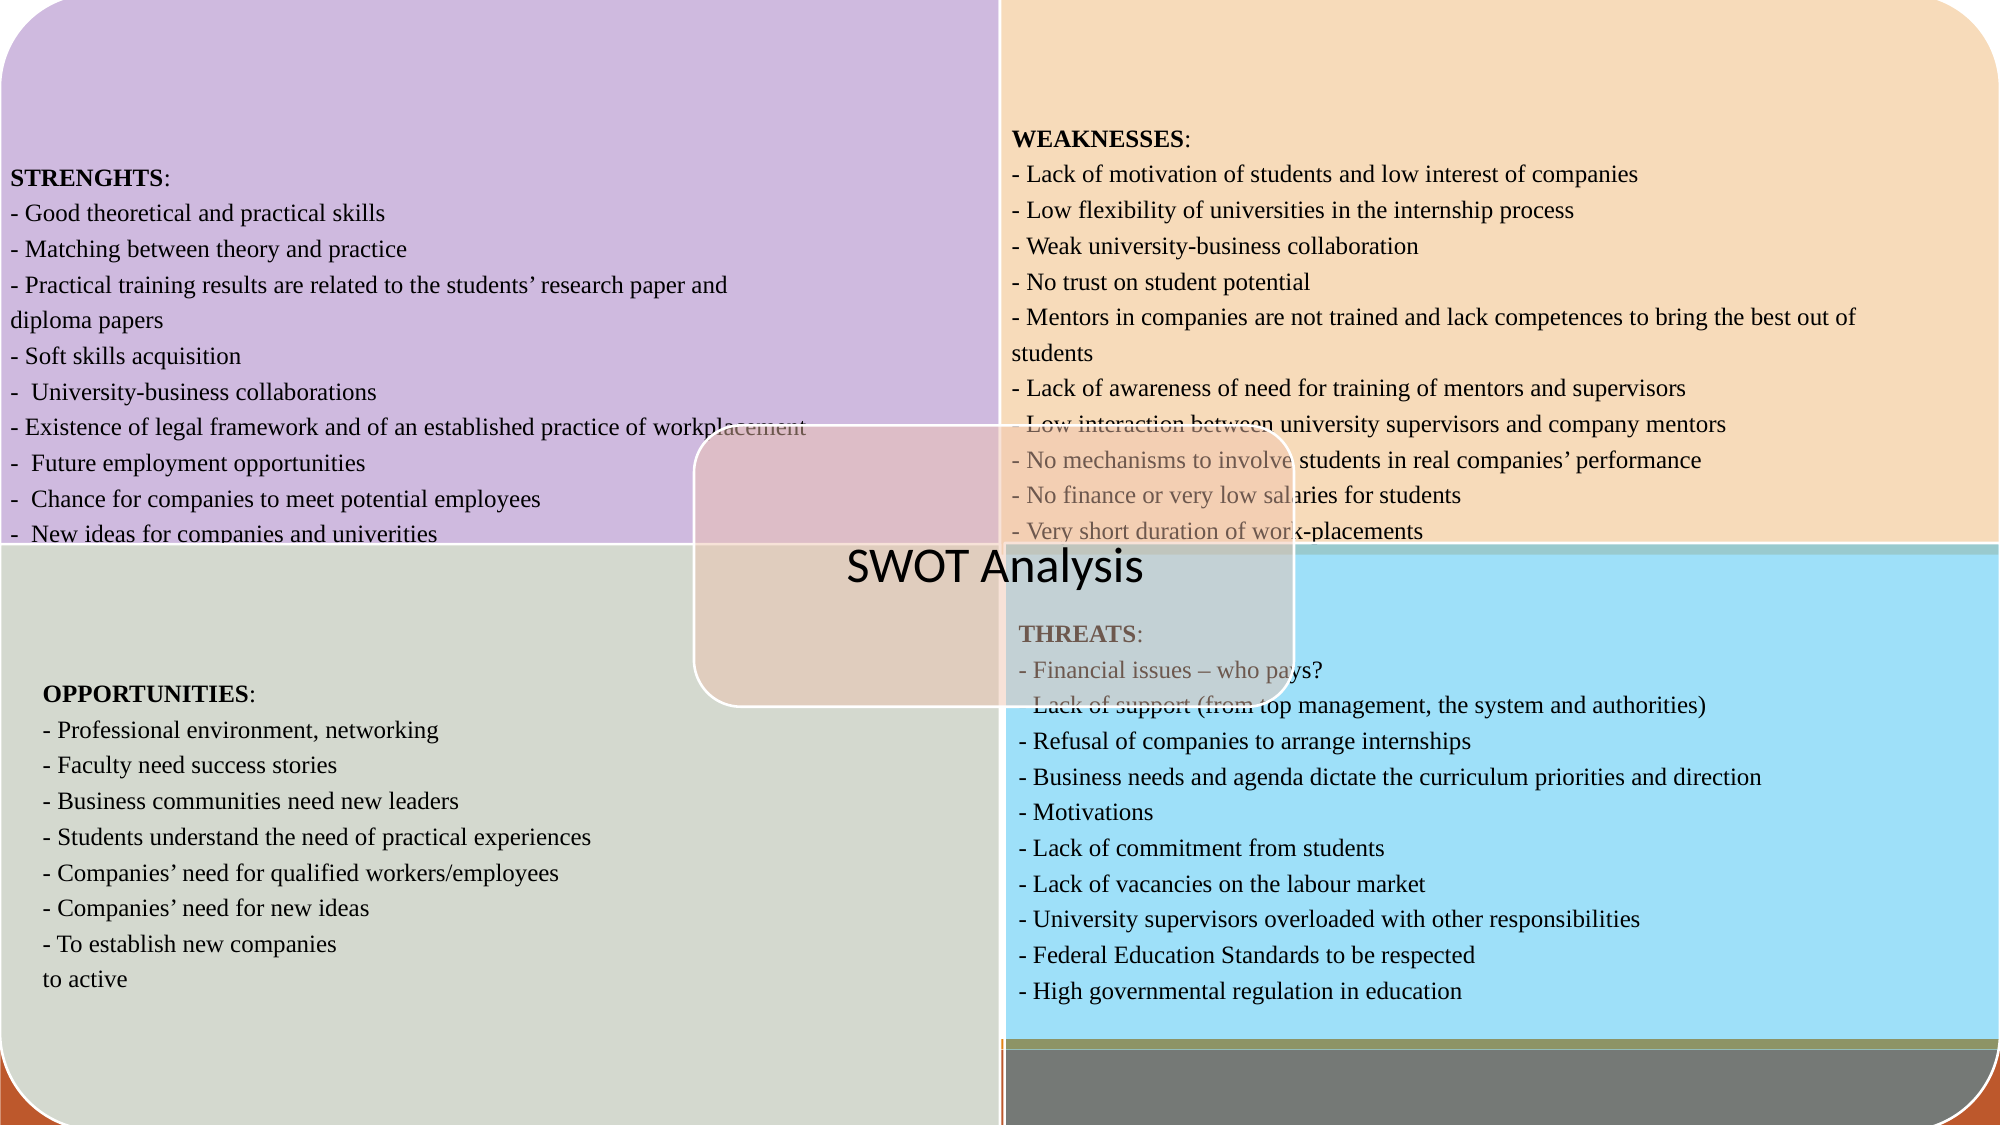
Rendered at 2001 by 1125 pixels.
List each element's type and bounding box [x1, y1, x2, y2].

list [0, 0, 2000, 1125]
